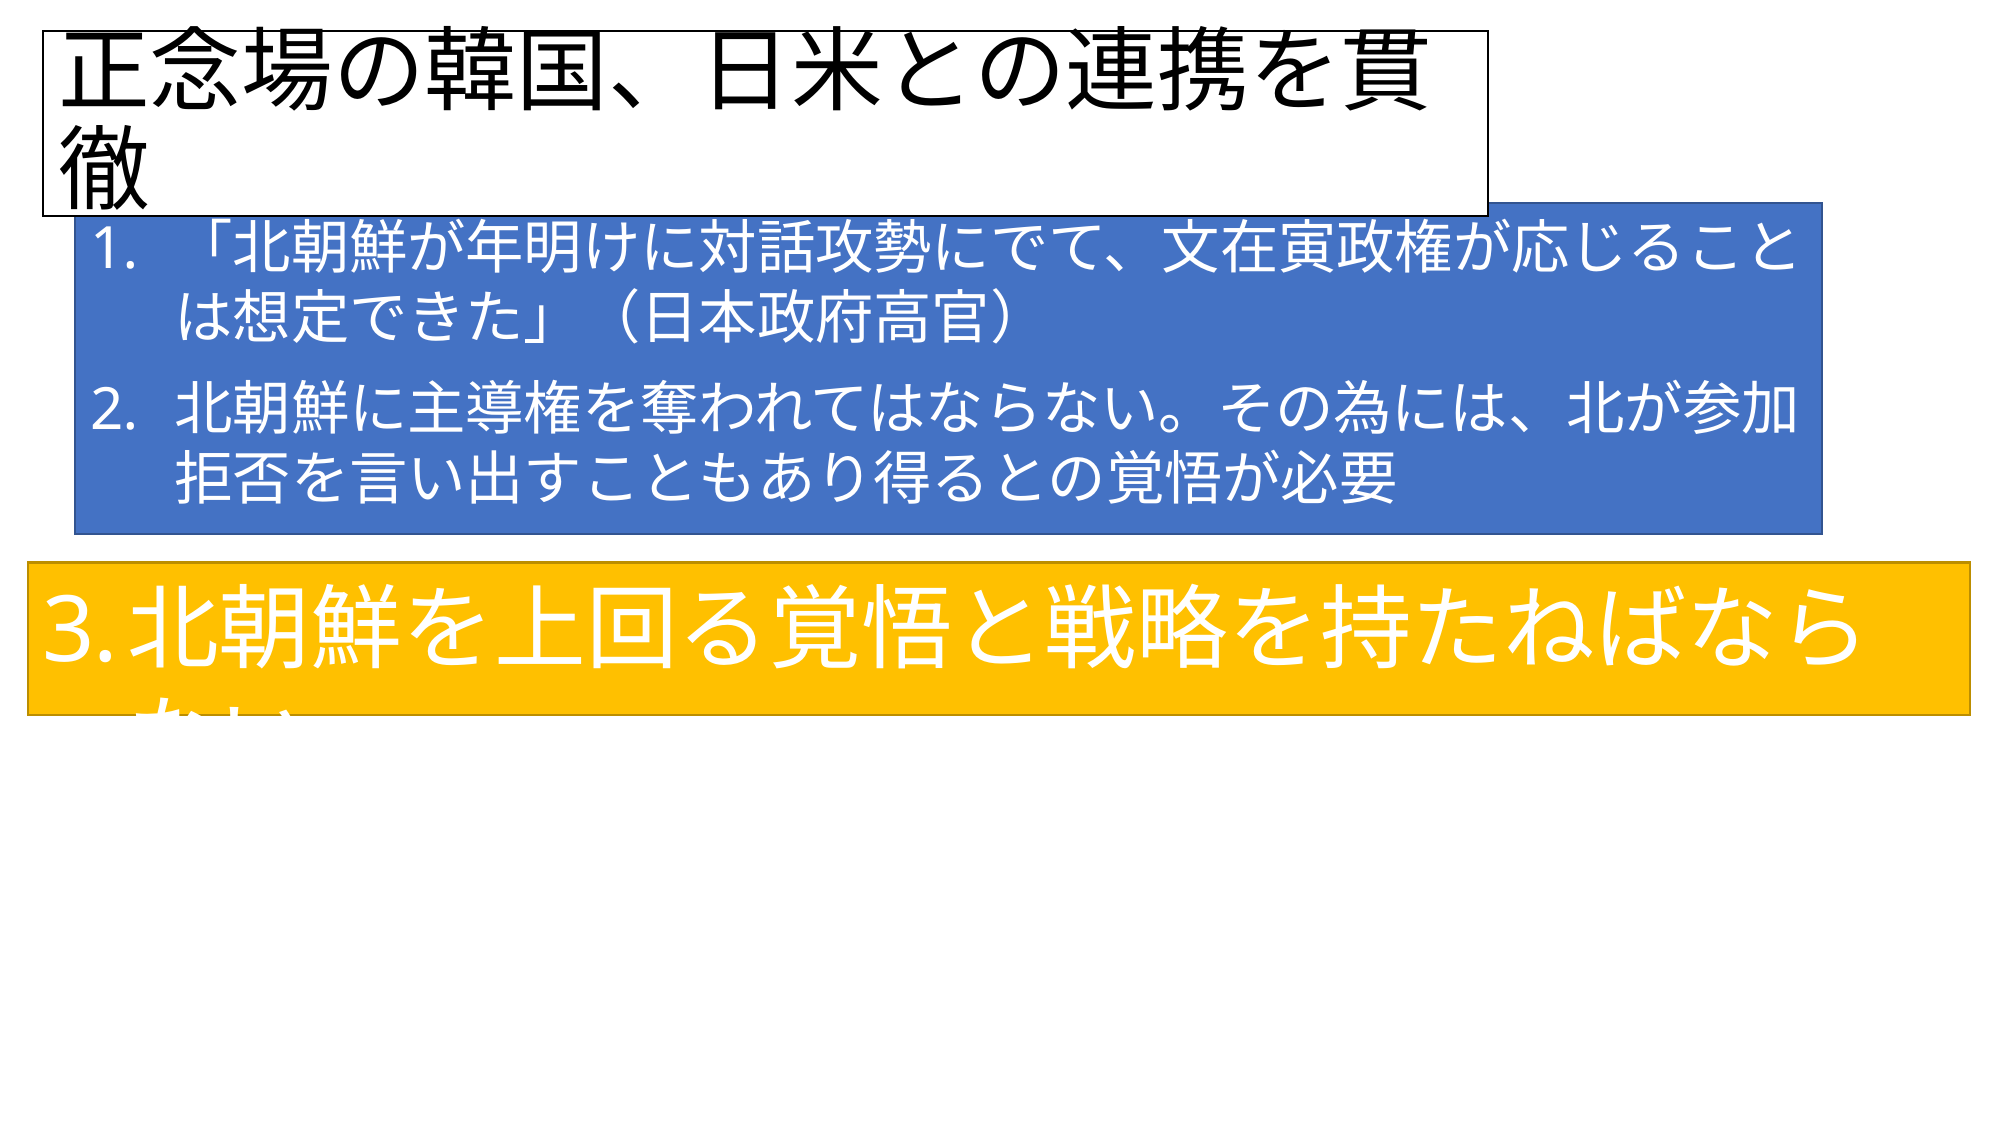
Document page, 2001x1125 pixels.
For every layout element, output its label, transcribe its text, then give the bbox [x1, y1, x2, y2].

list 北朝鮮を上回る覚悟と戦略を持たねばならない。 [27, 561, 1971, 716]
title 正念場の韓国、日米との連携を貫徹 [42, 30, 1489, 217]
text_box 「北朝鮮が年明けに対話攻勢にでて、文在寅政権が応じることは想定できた」（日本政府高官） 北朝鮮に主導権を奪われてはならない。その為には、北が参加拒否を言い出すこともあり得るとの覚悟が必要 [74, 202, 1823, 535]
